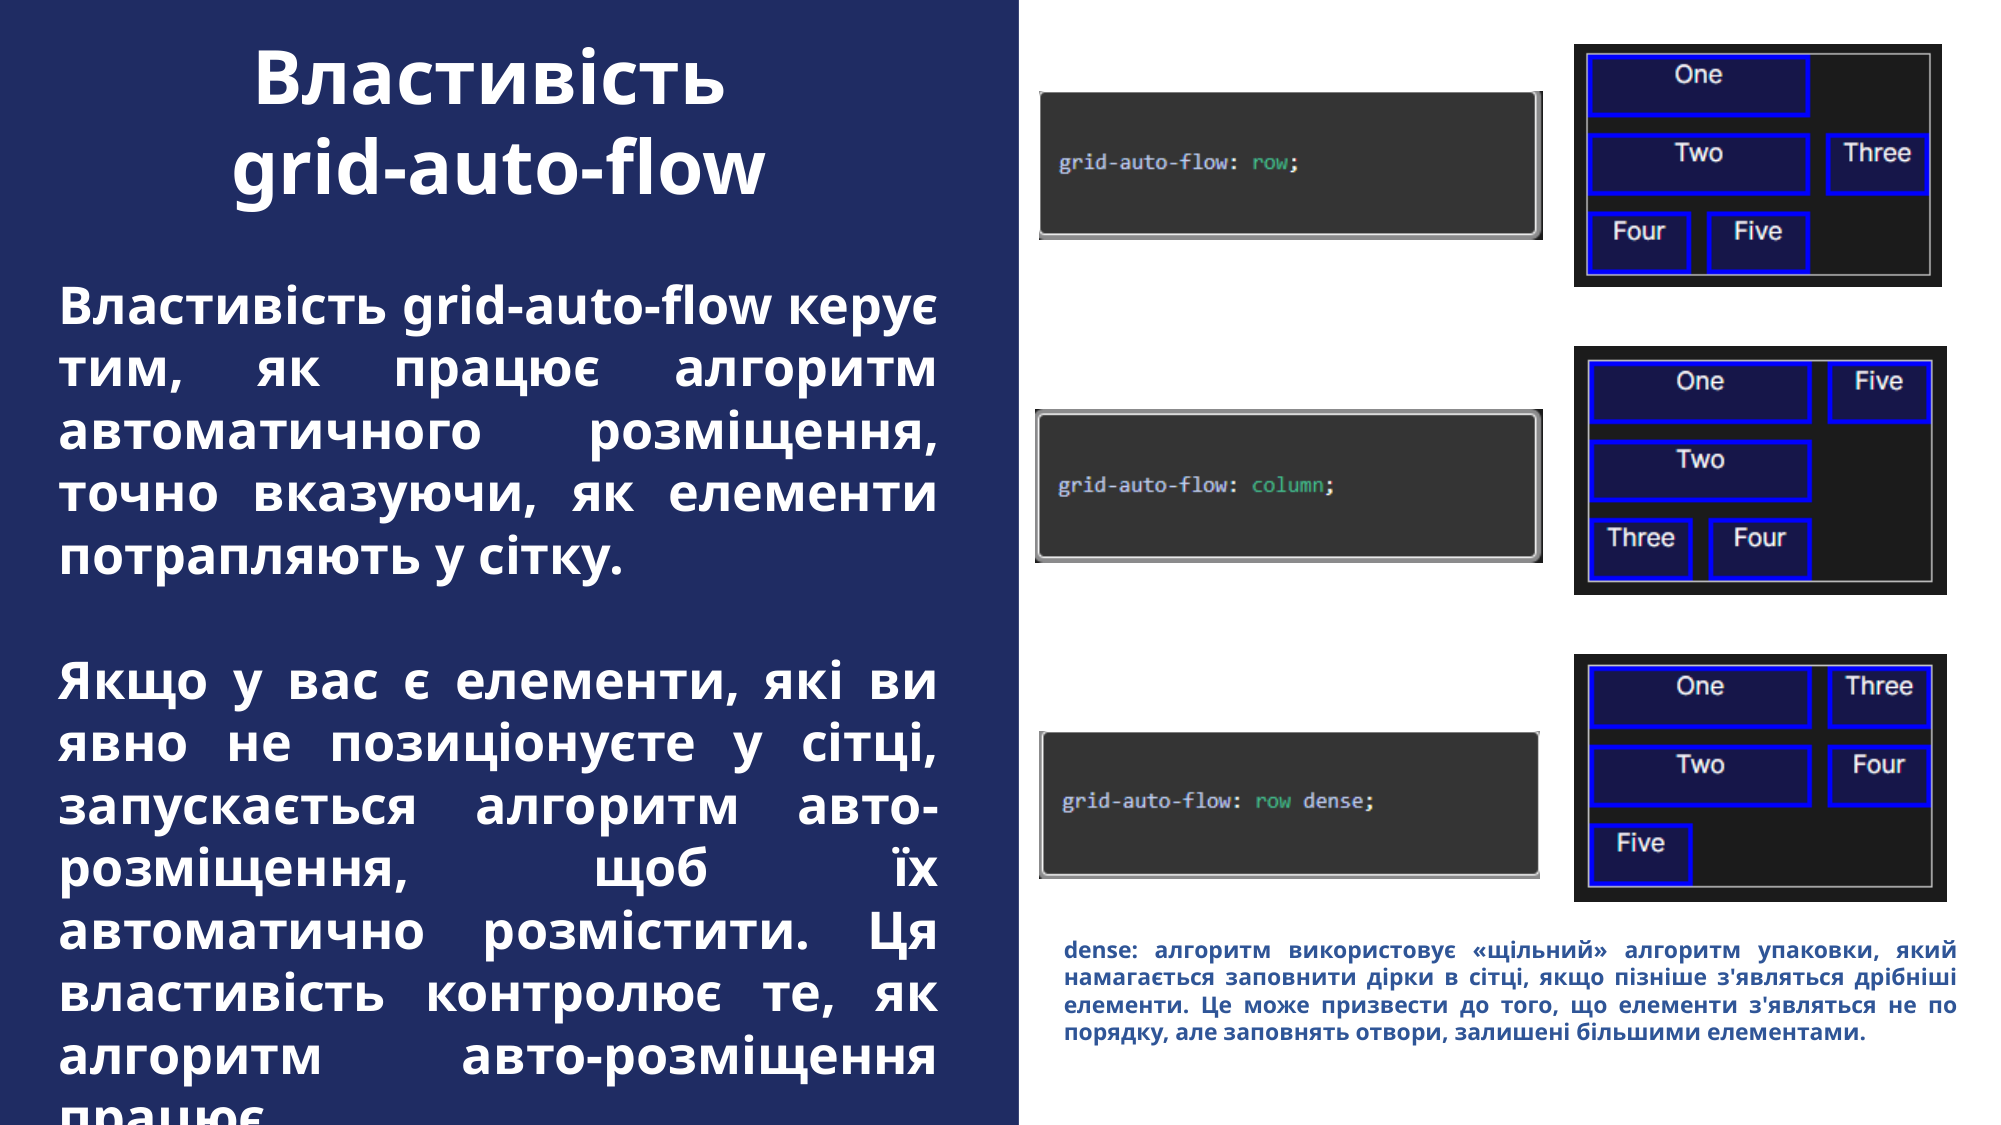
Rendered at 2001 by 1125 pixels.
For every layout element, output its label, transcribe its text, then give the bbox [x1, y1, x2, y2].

text_box [1018, 0, 2000, 1125]
text_box dense: алгоритм використовує «щільний» алгоритм упаковки, який намагається заповнити дірки в сітці, якщо пізніше з'являться дрібніші елементи. Це може призвести до того, що елементи з'являться не по порядку, але заповнять отвори, залишені більшими елементами. [1048, 927, 1974, 1053]
picture [1573, 654, 1947, 902]
picture [1573, 346, 1947, 596]
picture [1035, 409, 1543, 563]
picture [1038, 91, 1543, 241]
picture [1573, 44, 1942, 287]
text_box Властивість grid-auto-flow Властивість grid-auto-flow керує тим, як працює алгоритм автоматичного розміщення, точно вказуючи, як елементи потрапляють у сітку. Якщо у вас є елементи, які ви явно не позиціонуєте у сітці, запускається алгоритм авто-розміщення, щоб їх автоматично розмістити. Ця властивість контролює те, як алгоритм авто-розміщення працює. Значення за замовчуванням:row [43, 22, 955, 1125]
picture [1038, 731, 1540, 880]
